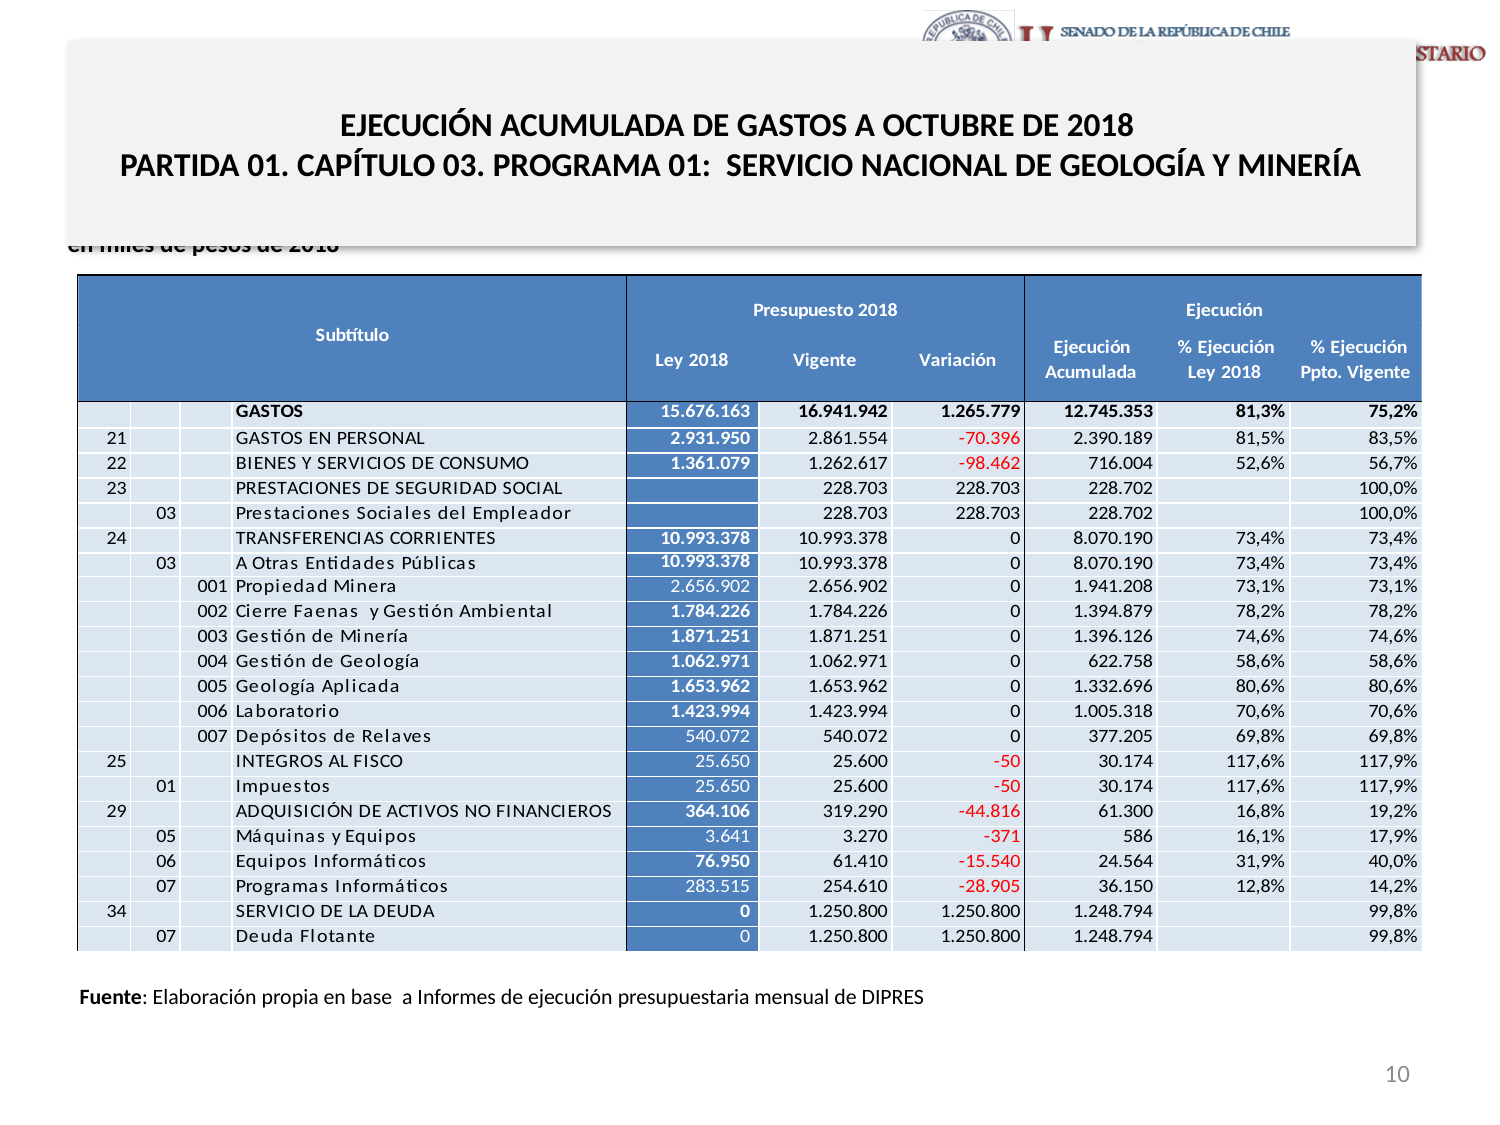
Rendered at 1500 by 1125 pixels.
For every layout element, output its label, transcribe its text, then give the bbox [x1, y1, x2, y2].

title EJECUCIÓN ACUMULADA DE GASTOS A OCTUBRE DE 2018 PARTIDA 01. CAPÍTULO 03. PROGRAMA 01: SERVICIO NACIONAL DE GEOLOGÍA Y MINERÍA [67, 41, 1415, 246]
picture [922, 0, 1500, 113]
slide_number 10 [1074, 1042, 1425, 1103]
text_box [76, 273, 1424, 953]
footer Fuente: Elaboración propia en base a Informes de ejecución presupuestaria mensual de DIPRES [64, 975, 1242, 1035]
text_box en miles de pesos de 2018 [53, 220, 1235, 273]
